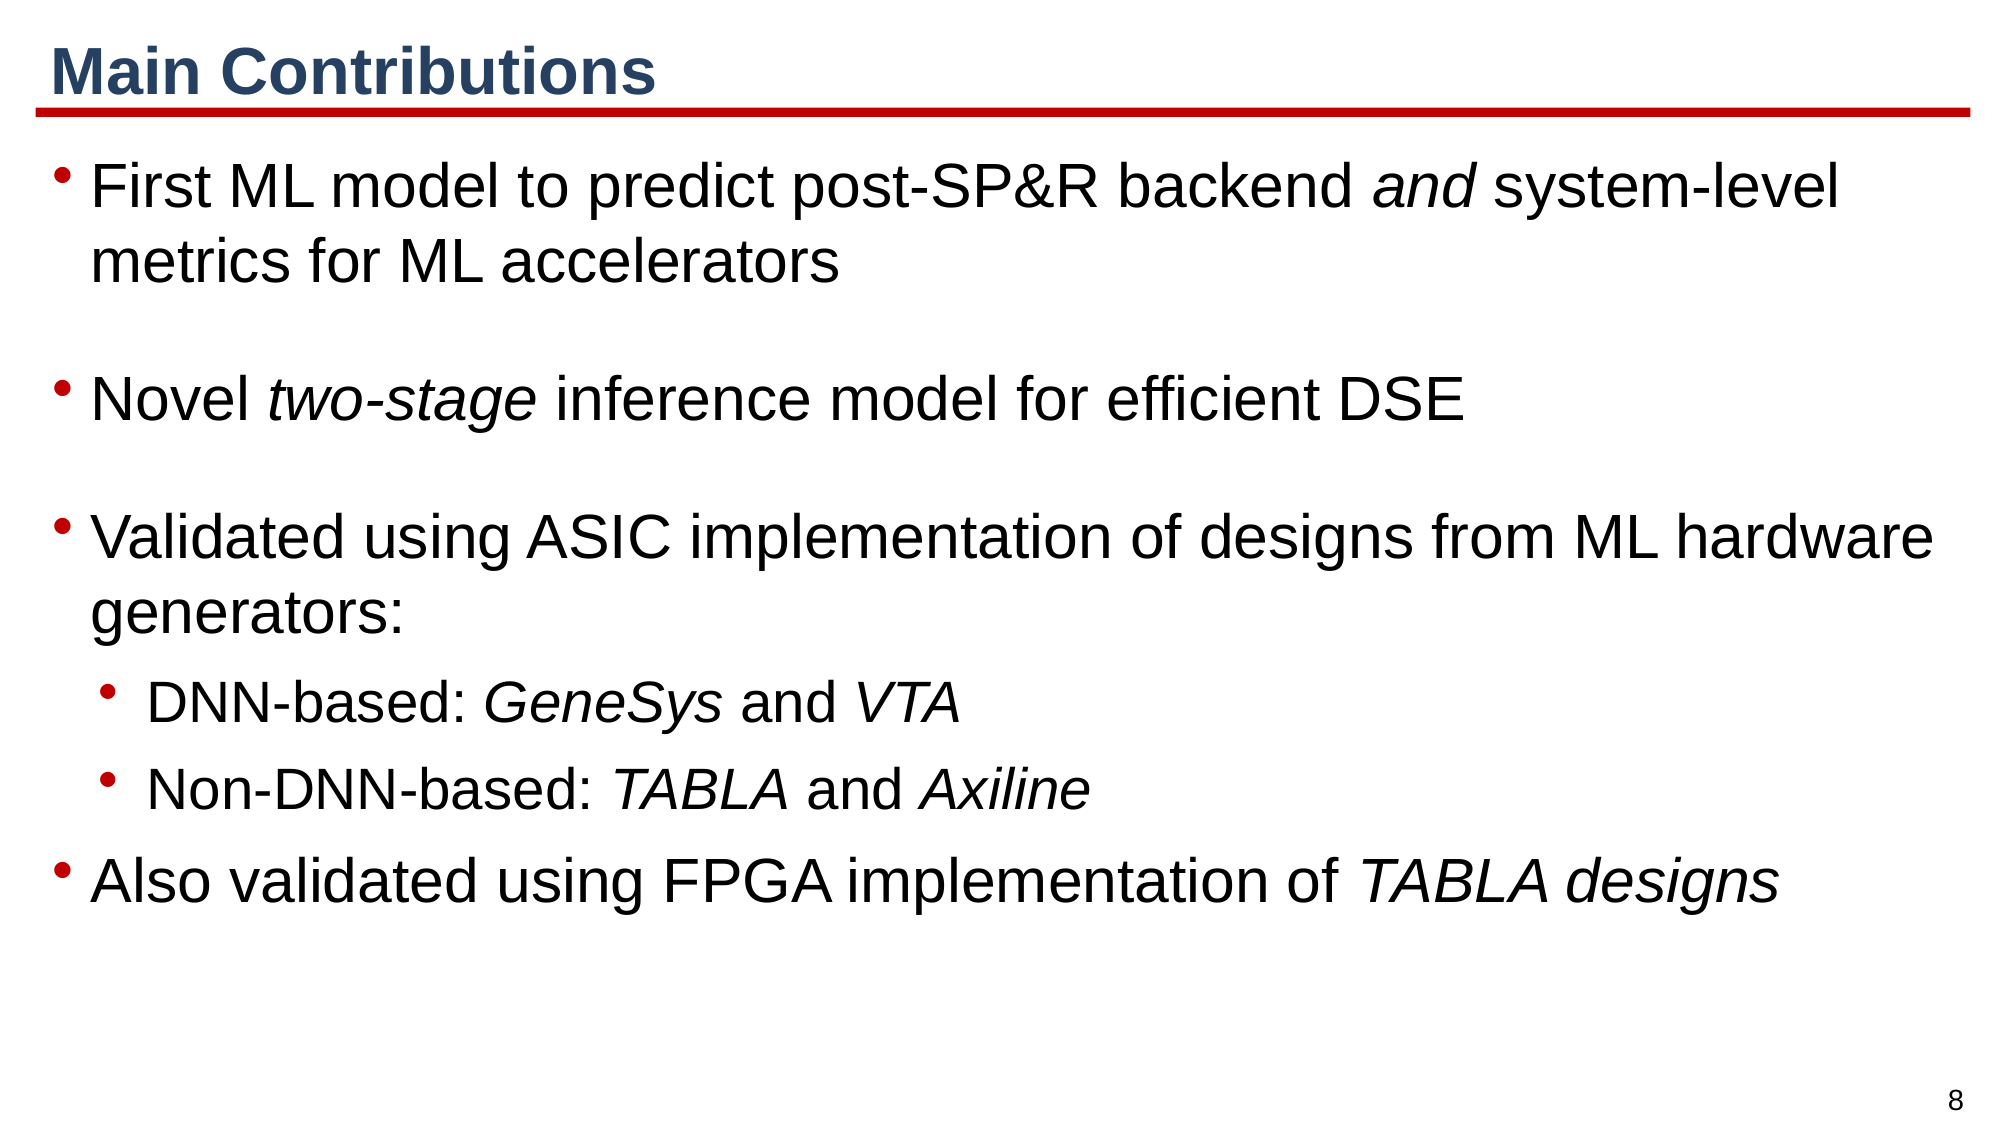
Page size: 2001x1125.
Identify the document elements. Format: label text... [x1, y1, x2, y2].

list First ML model to predict post-SP&R backend and system-level metrics for ML accelerators Novel two-stage inference model for efficient DSE Validated using ASIC implementation of designs from ML hardware generators: DNN-based: GeneSys and VTA Non-DNN-based: TABLA and Axiline Also validated using FPGA implementation of TABLA designs [37, 137, 1971, 1051]
title Main Contributions [35, 23, 1972, 122]
